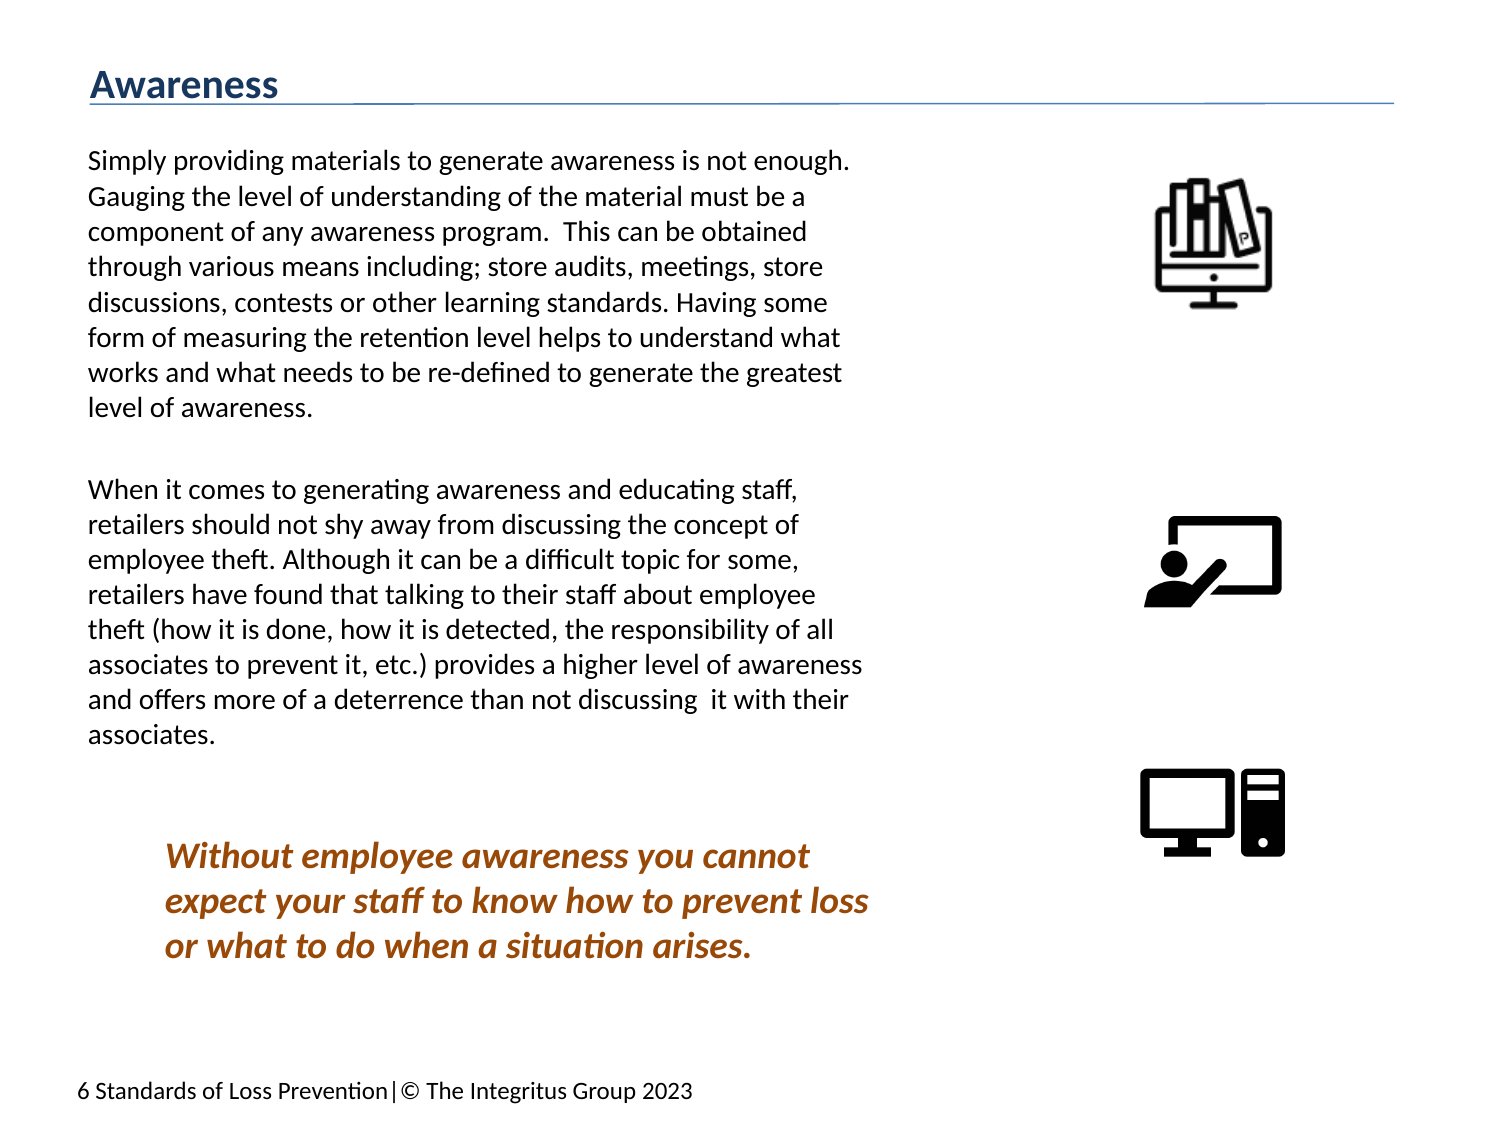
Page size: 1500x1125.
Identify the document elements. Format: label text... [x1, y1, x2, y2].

picture [1137, 737, 1288, 888]
text_box Awareness [74, 49, 1425, 143]
text_box Without employee awareness you cannot expect your staff to know how to prevent loss or what to do when a situation arises. [149, 823, 900, 974]
text_box 6 Standards of Loss Prevention|© The Integritus Group 2023 [62, 1067, 738, 1112]
list Simply providing materials to generate awareness is not enough. Gauging the level of understanding of the material must be a component of any awareness program. This can be obtained through various means including; store audits, meetings, store discussions, contests or other learning standards. Having some form of measuring the retention level helps to understand what works and what needs to be re-defined to generate the greatest level of awareness. When it comes to generating awareness and educating staff, retailers should not shy away from discussing the concept of employee theft. Although it can be a difficult topic for some, retailers have found that talking to their staff about employee theft (how it is done, how it is detected, the responsibility of all associates to prevent it, etc.) provides a higher level of awareness and offers more of a deterrence than not discussing it with their associates. [16, 125, 888, 938]
picture [1137, 168, 1288, 320]
picture [1137, 486, 1288, 637]
